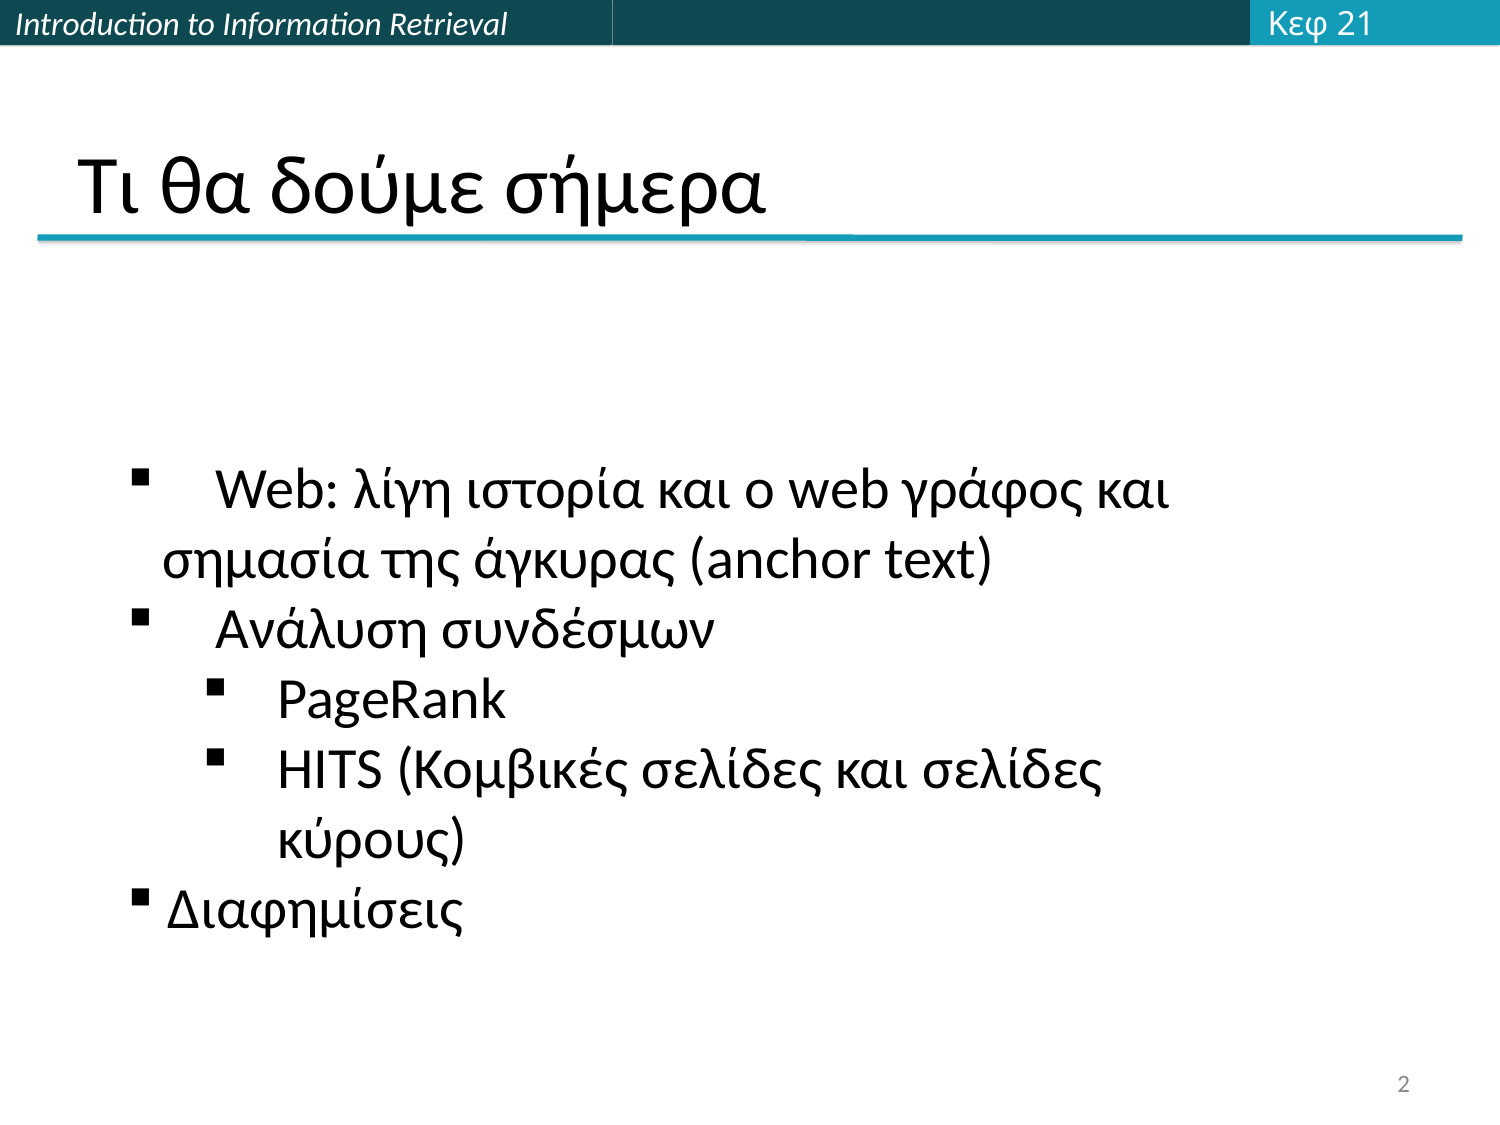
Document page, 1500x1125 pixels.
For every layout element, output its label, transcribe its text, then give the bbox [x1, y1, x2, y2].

text_box Κεφ 21 [1252, 0, 1390, 50]
title Τι θα δούμε σήμερα [62, 87, 1426, 238]
text_box Web: λίγη ιστορία και ο web γράφος και σημασία της άγκυρας (anchor text) Ανάλυση συνδέσμων PageRank HITS (Κομβικές σελίδες και σελίδες κύρους) Διαφημίσεις [112, 362, 1250, 948]
slide_number 2 [1074, 1062, 1425, 1103]
